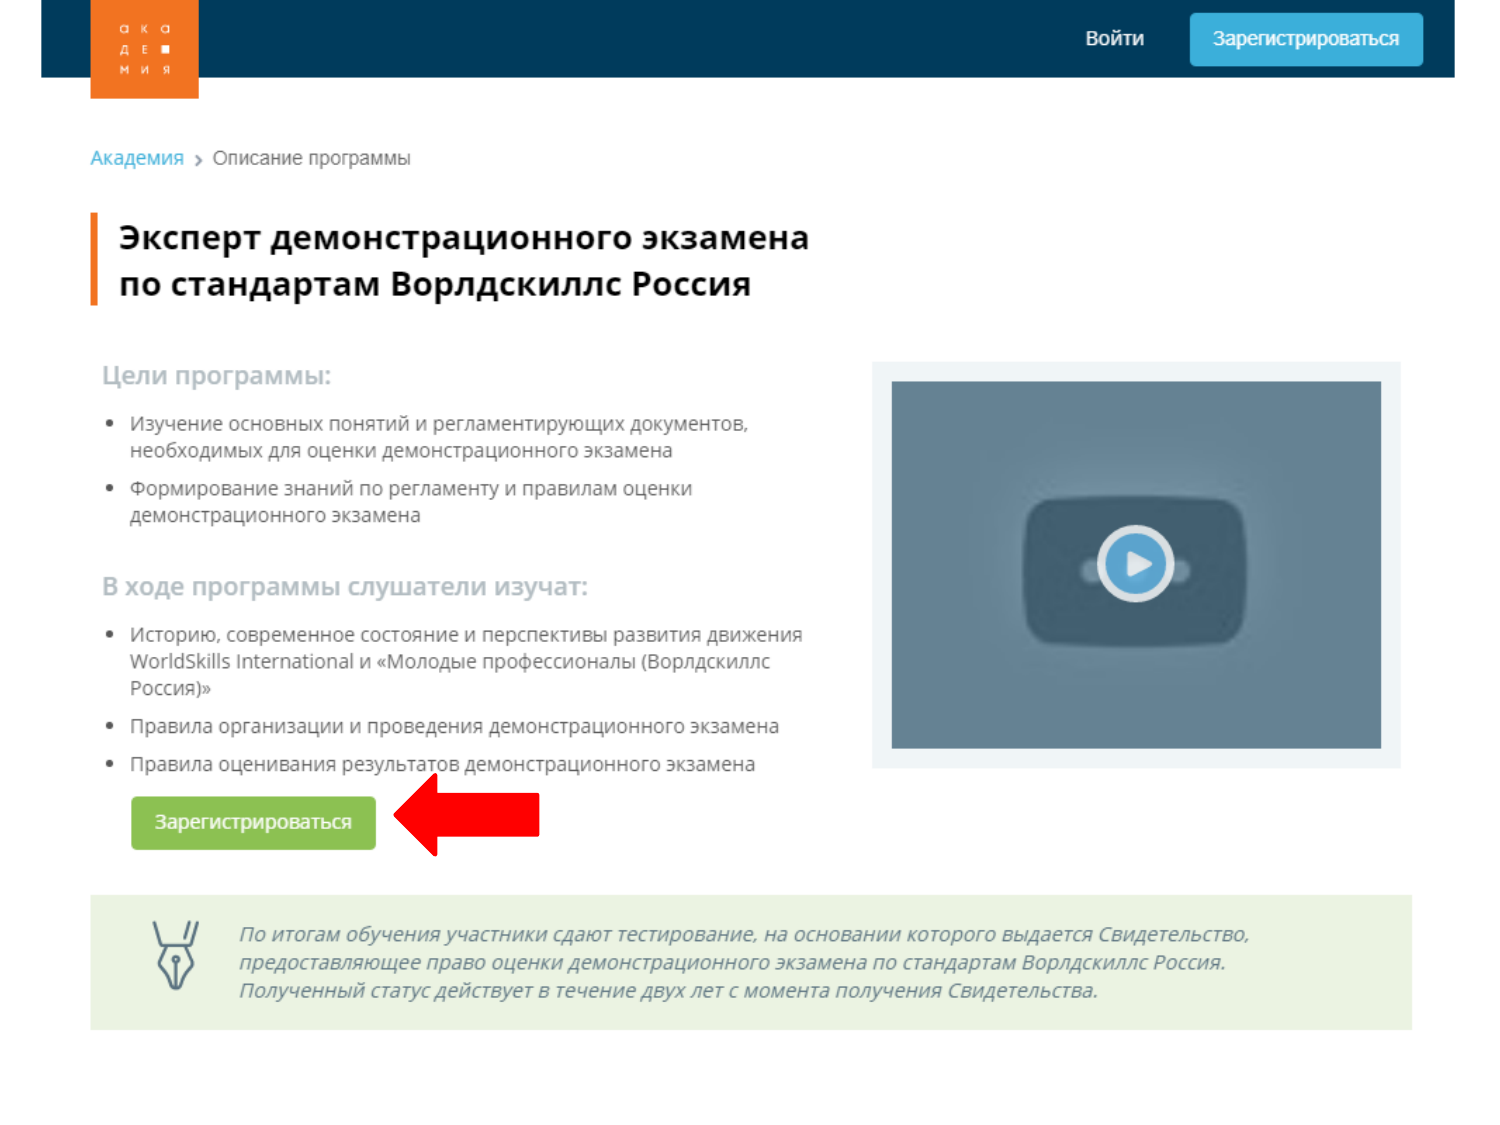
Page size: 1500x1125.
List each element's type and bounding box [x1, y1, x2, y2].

text_box [41, 0, 1455, 1059]
